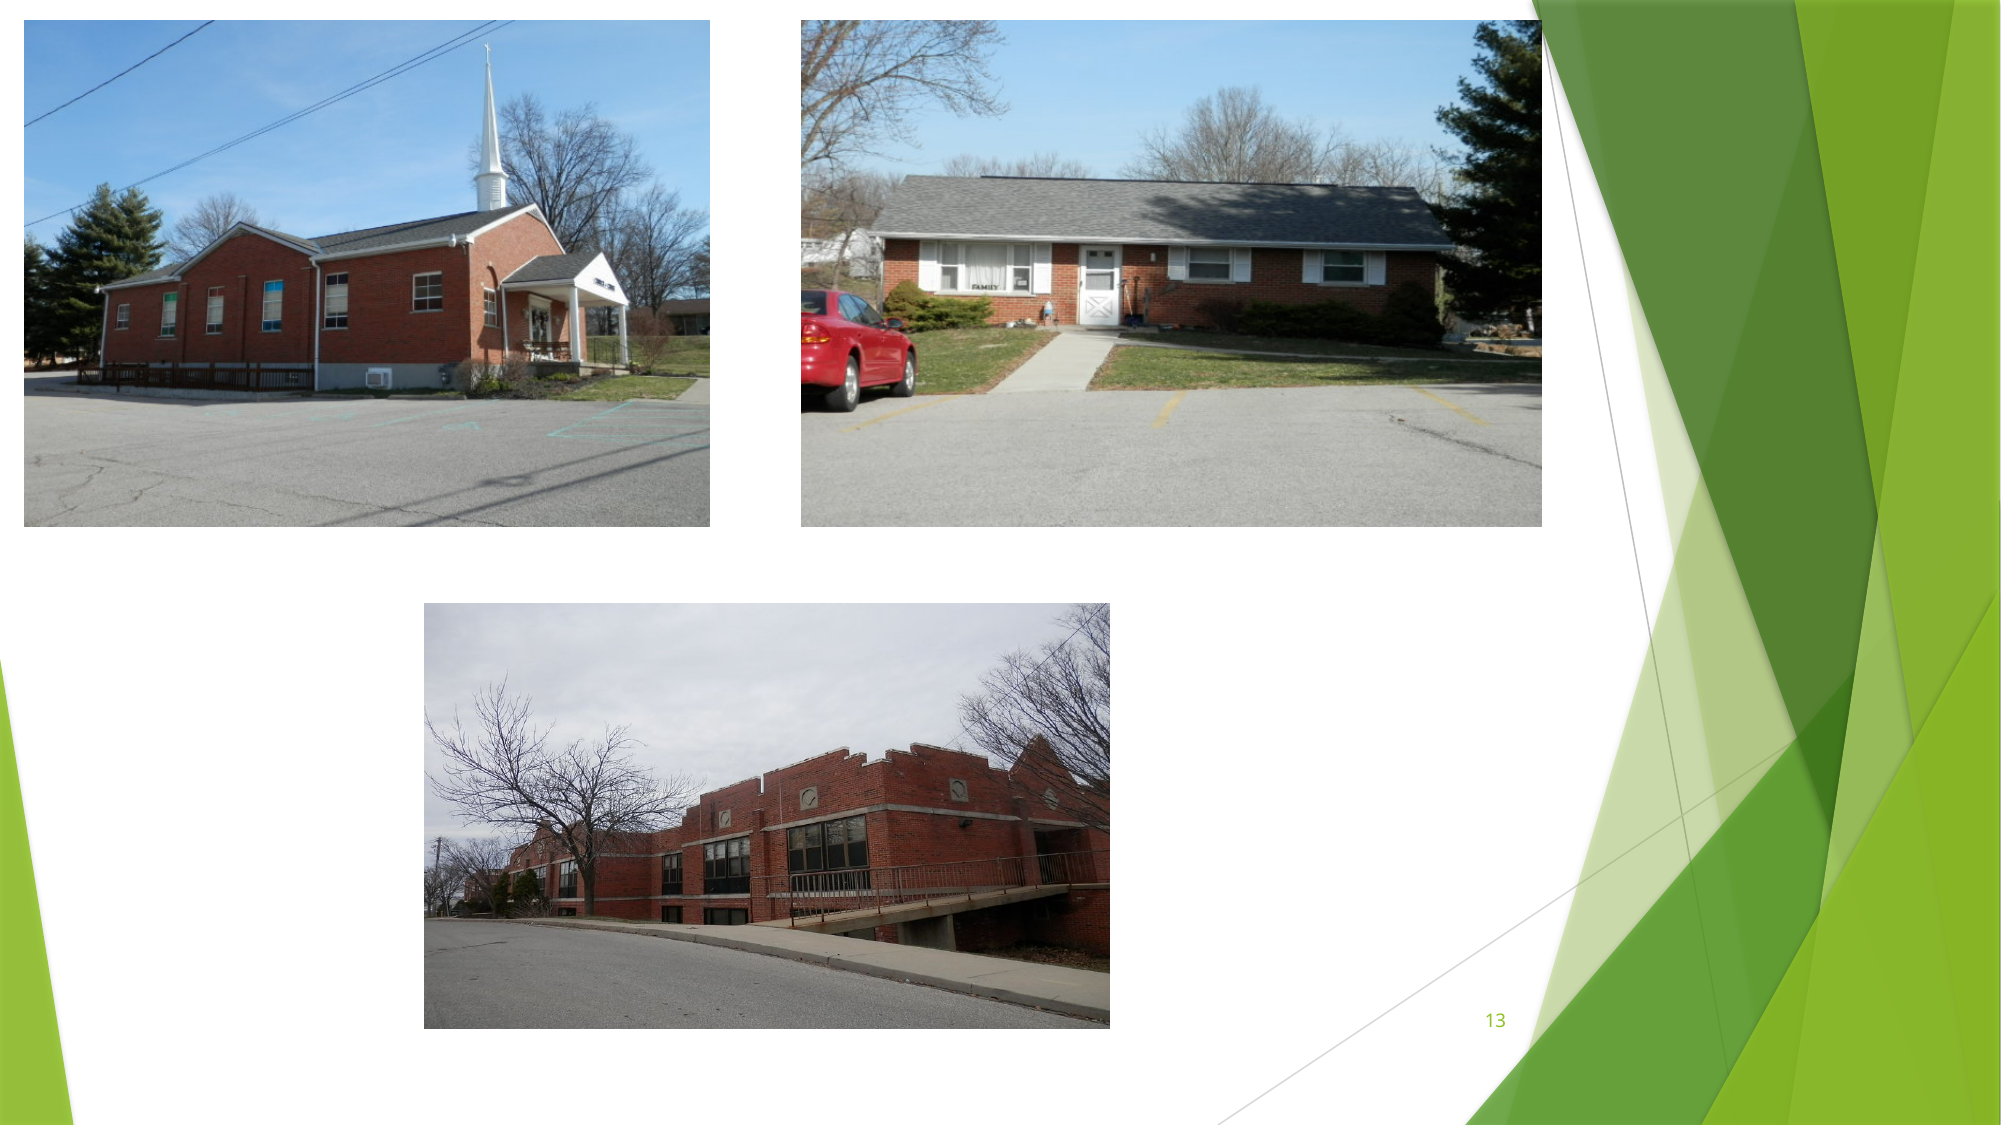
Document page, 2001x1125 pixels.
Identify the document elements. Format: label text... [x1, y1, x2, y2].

picture [800, 19, 1543, 528]
slide_number 13 [1409, 991, 1522, 1051]
picture [423, 603, 1110, 1029]
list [23, 19, 710, 528]
